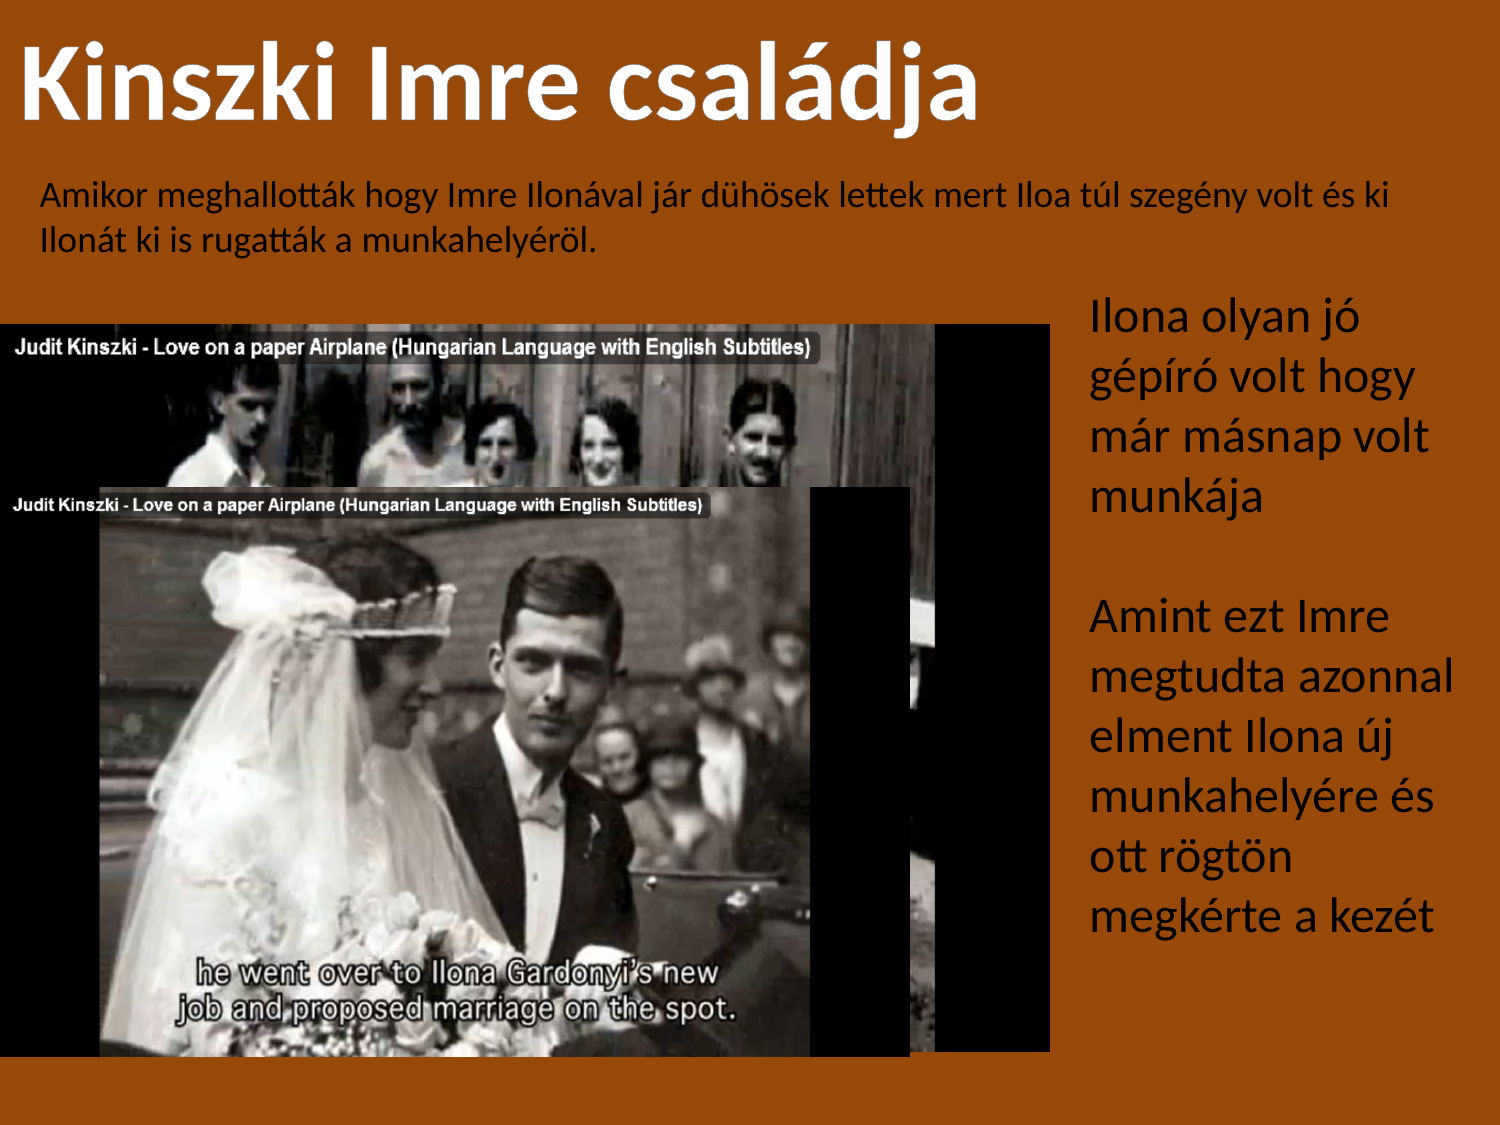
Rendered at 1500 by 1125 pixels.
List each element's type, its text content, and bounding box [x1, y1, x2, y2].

text_box Ilona olyan jó gépíró volt hogy már másnap volt munkája Amint ezt Imre megtudta azonnal elment Ilona új munkahelyére és ott rögtön megkérte a kezét [1074, 274, 1500, 950]
text_box Amikor meghallották hogy Imre Ilonával jár dühösek lettek mert Iloa túl szegény volt és ki Ilonát ki is rugatták a munkahelyéröl. [24, 162, 1463, 268]
picture [0, 324, 1051, 1057]
text_box Kinszki Imre családja [4, 0, 998, 150]
